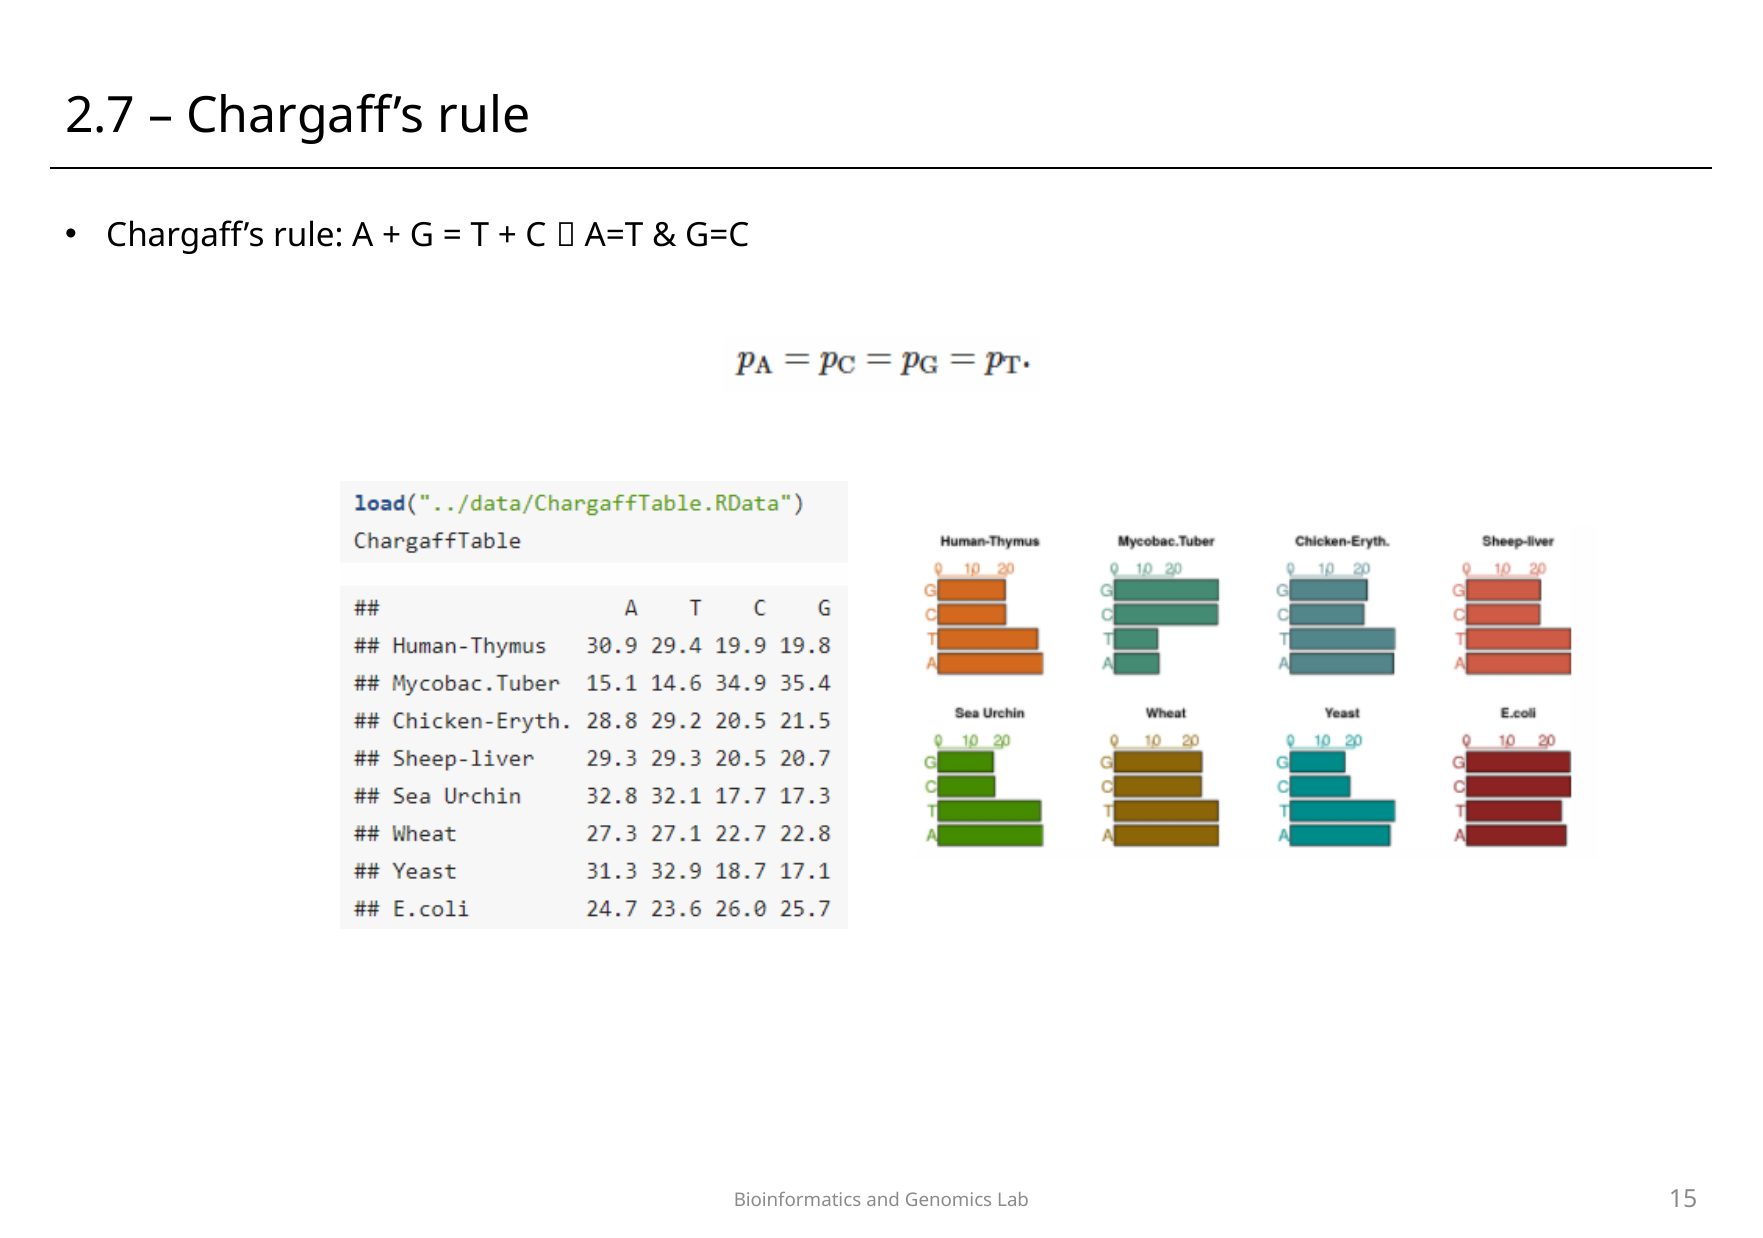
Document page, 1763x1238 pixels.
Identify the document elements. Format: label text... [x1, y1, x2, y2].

slide_number 15 [1557, 1185, 1713, 1213]
title 2.7 – Chargaff’s rule [50, 65, 1713, 167]
picture [722, 337, 1040, 393]
picture [914, 526, 1598, 859]
picture [339, 481, 848, 929]
list Chargaff’s rule: A + G = T + C  A=T & G=C [50, 210, 1713, 1175]
